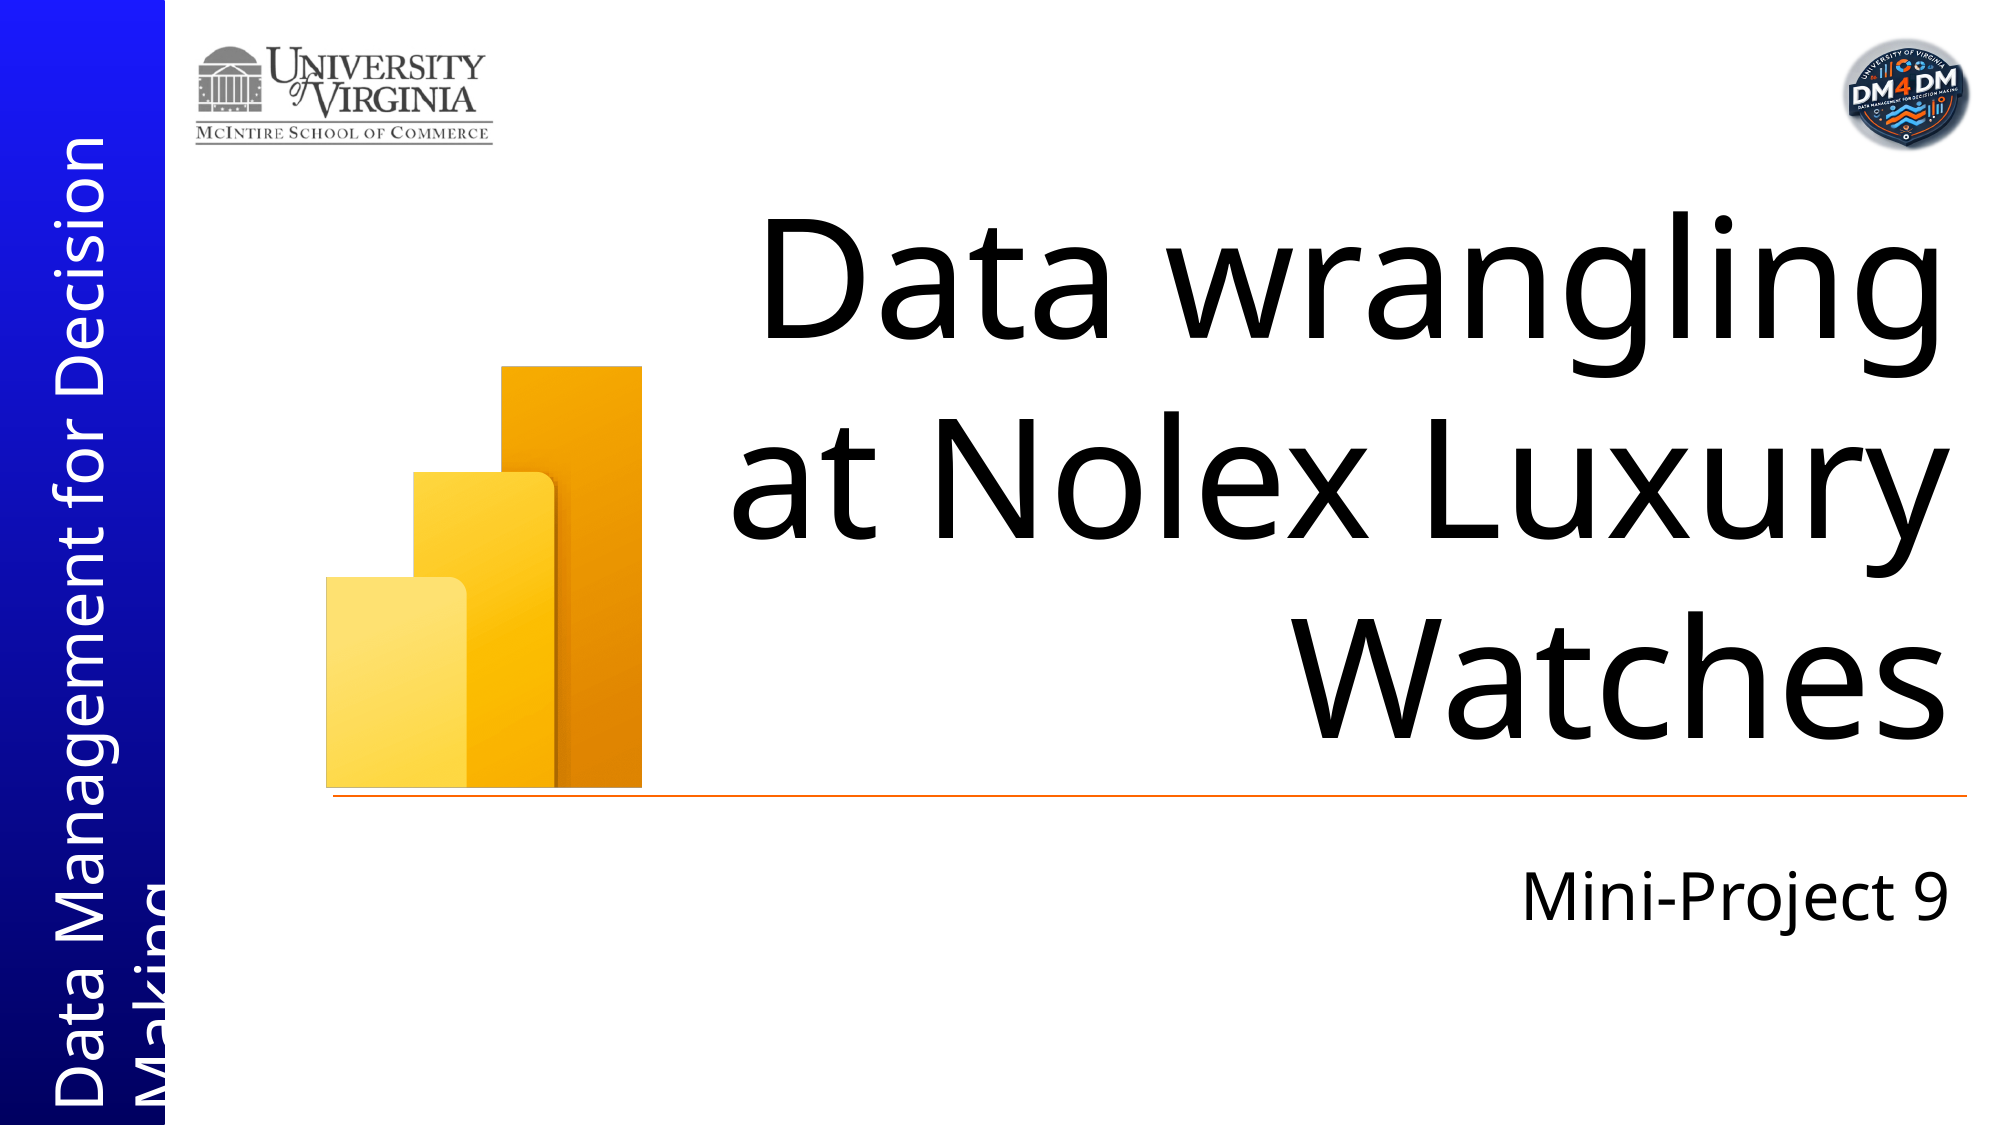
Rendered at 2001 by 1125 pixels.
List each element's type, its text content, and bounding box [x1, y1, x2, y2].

picture [1839, 35, 1973, 154]
picture [320, 363, 654, 791]
title Data wrangling at Nolex Luxury Watches [652, 312, 1967, 780]
subtitle Mini-Project 9 [333, 845, 1967, 1030]
